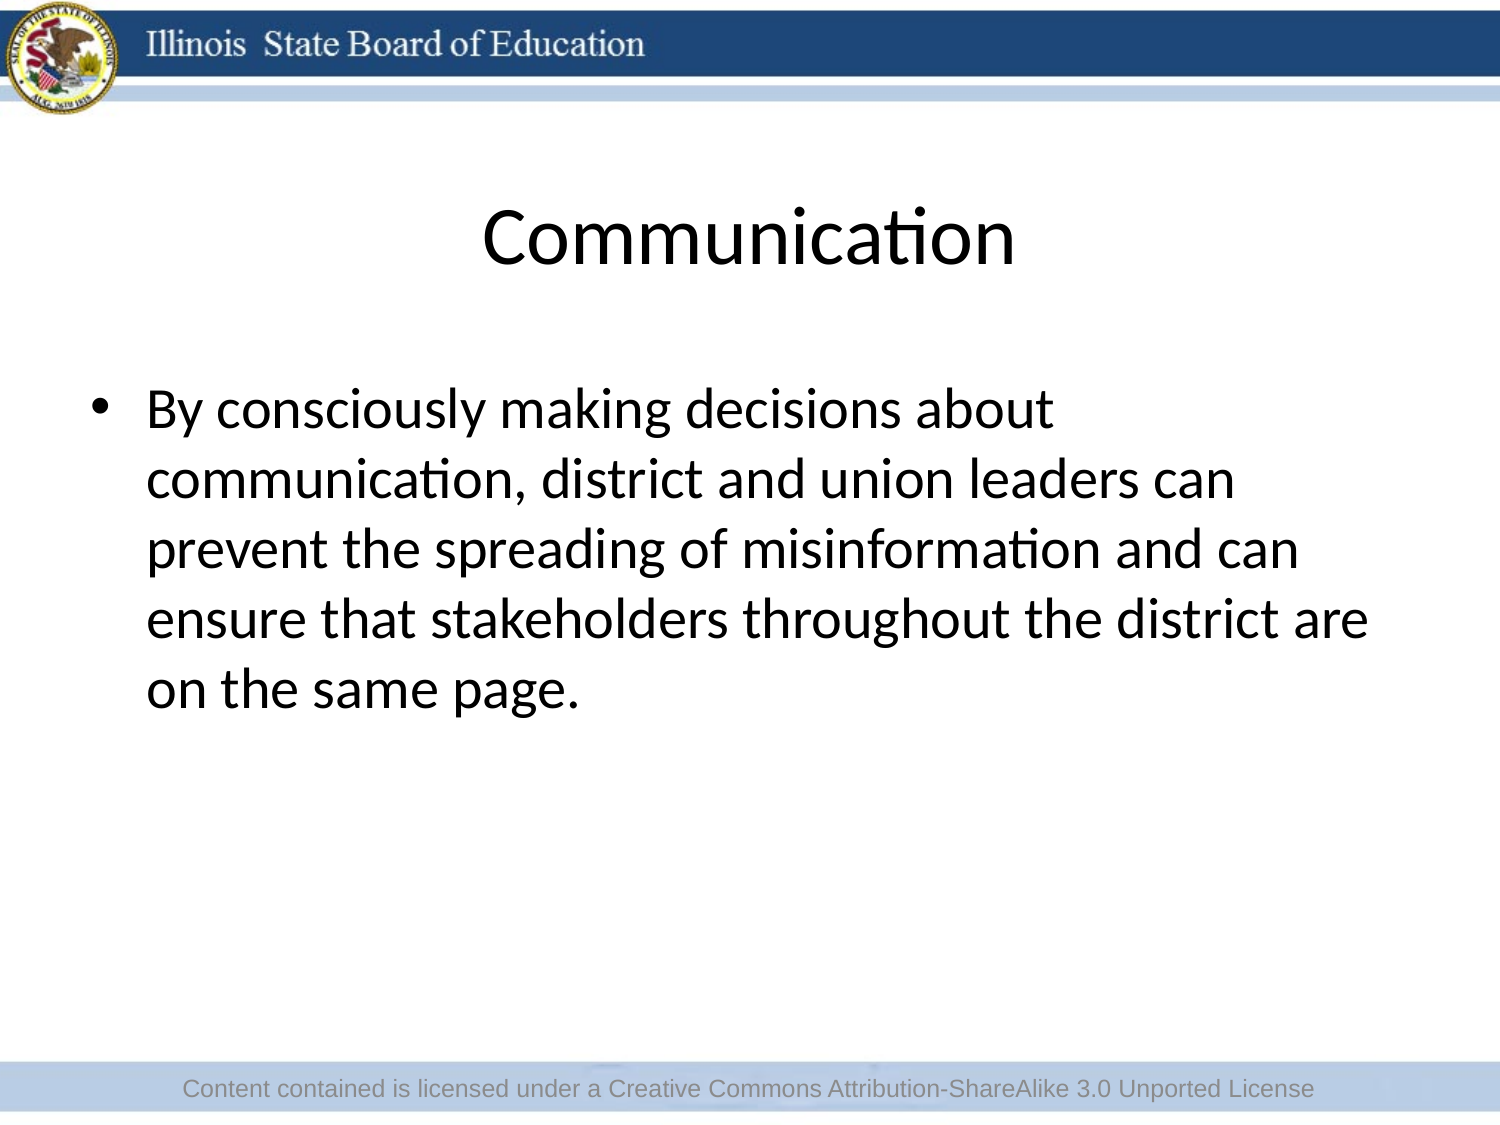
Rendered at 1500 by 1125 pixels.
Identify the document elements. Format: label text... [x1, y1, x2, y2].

list By consciously making decisions about communication, district and union leaders can prevent the spreading of misinformation and can ensure that stakeholders throughout the district are on the same page. [74, 362, 1426, 1026]
footer Content contained is licensed under a Creative Commons Attribution-ShareAlike 3.0 Unported License [150, 1050, 1350, 1125]
picture [0, 0, 1500, 1125]
title Communication [74, 137, 1426, 326]
